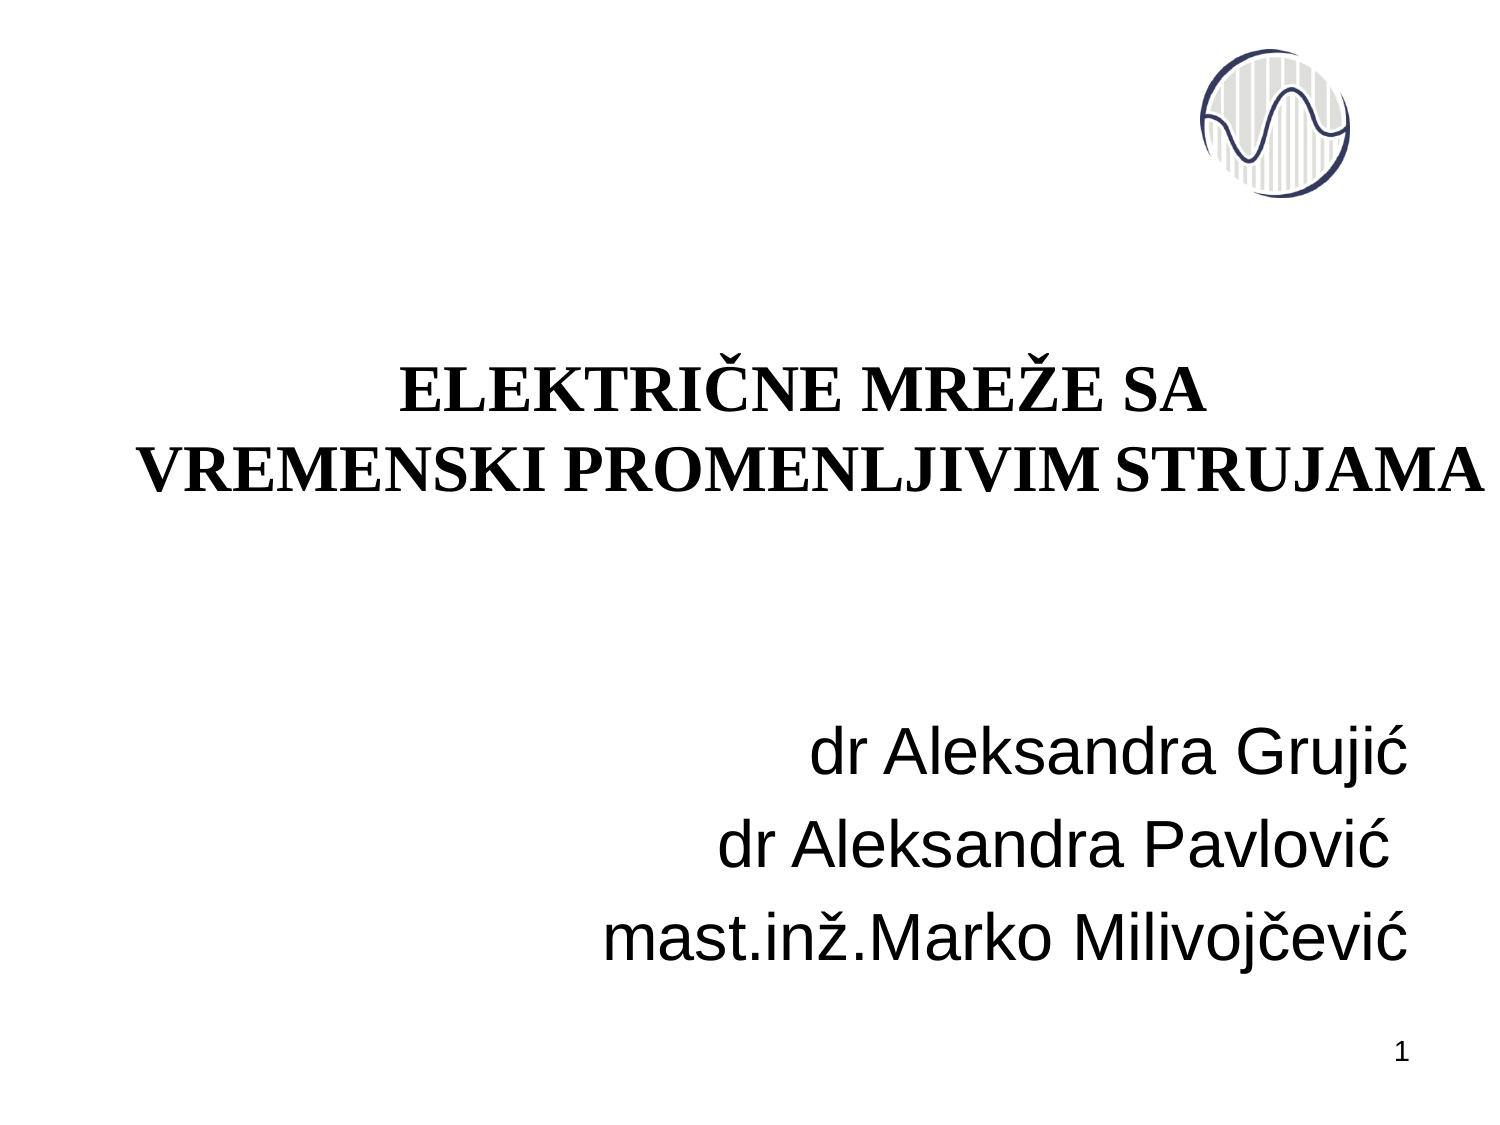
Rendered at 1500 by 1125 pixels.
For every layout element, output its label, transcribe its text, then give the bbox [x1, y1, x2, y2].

slide_number 1 [1074, 1024, 1426, 1103]
subtitle dr Aleksandra Grujić dr Aleksandra Pavlović mast.inž.Marko Milivojčević [49, 699, 1426, 988]
text_box ELEKTRIČNE MREŽE SA VREMENSKI PROMENLJIVIM STRUJAMA [120, 337, 1500, 573]
picture [1199, 49, 1350, 198]
